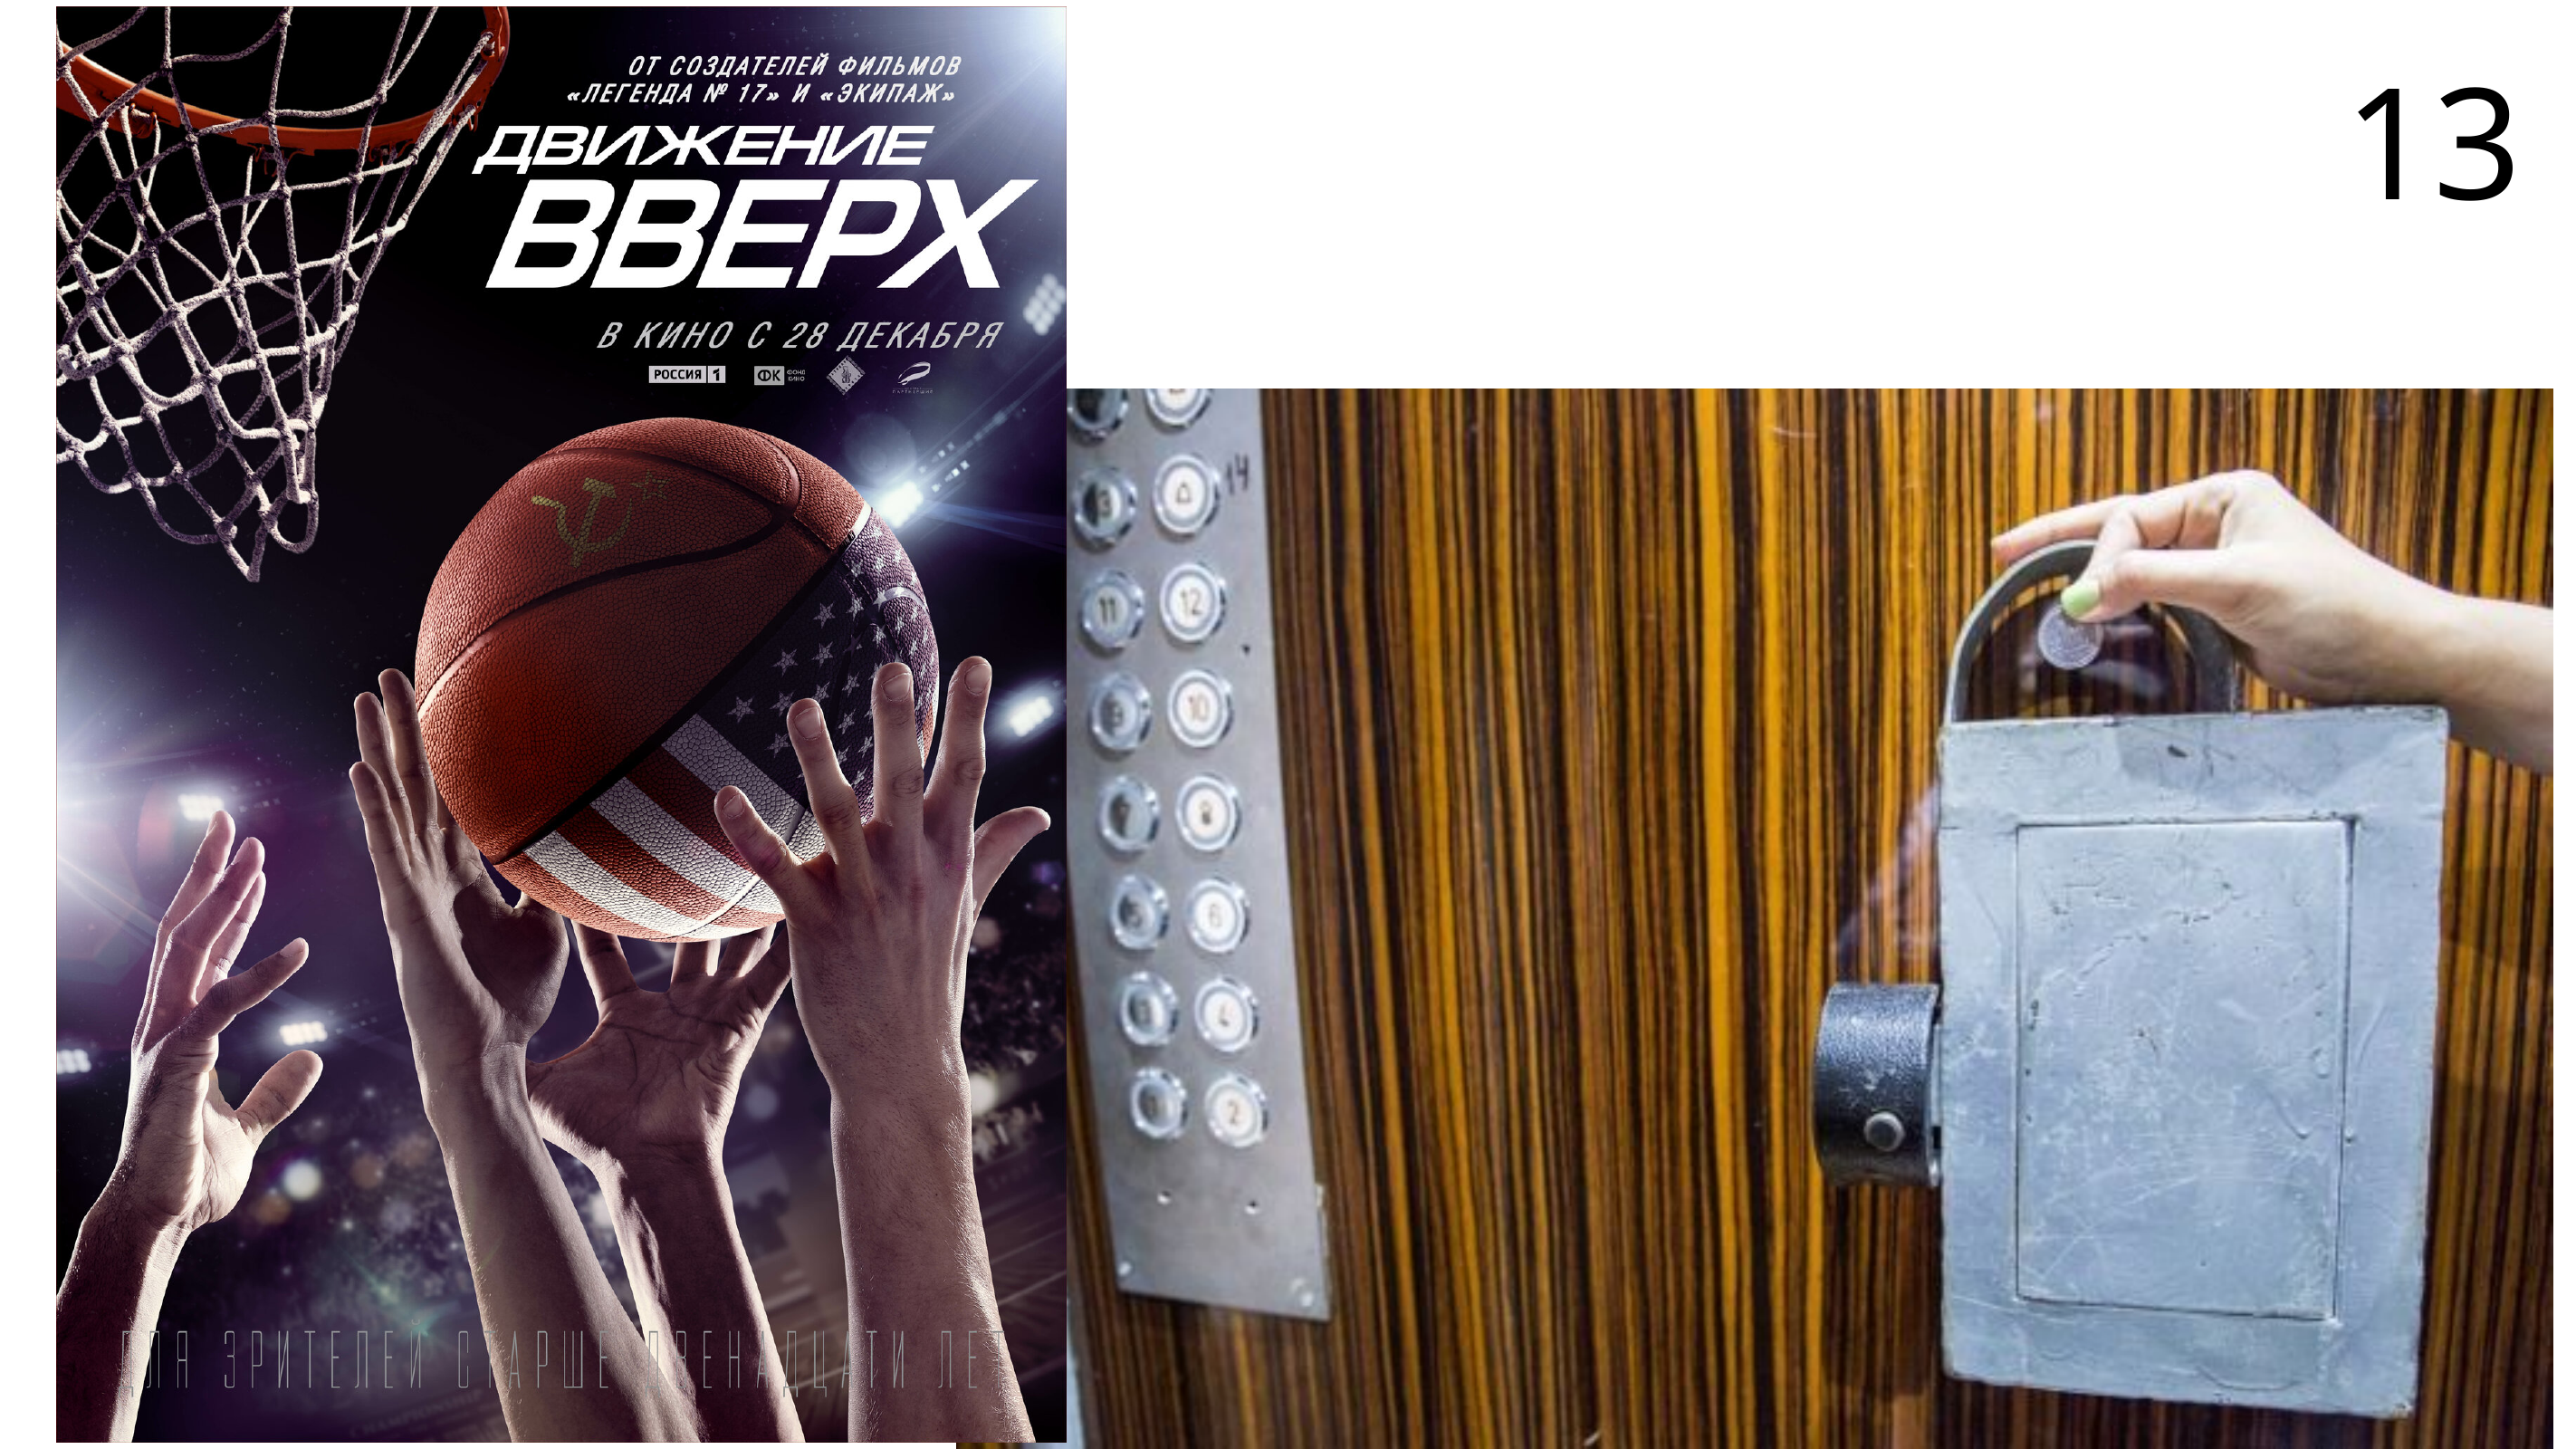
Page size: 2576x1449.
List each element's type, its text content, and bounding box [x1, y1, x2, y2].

picture [56, 5, 2553, 1449]
text_box 13 [2337, 37, 2530, 238]
